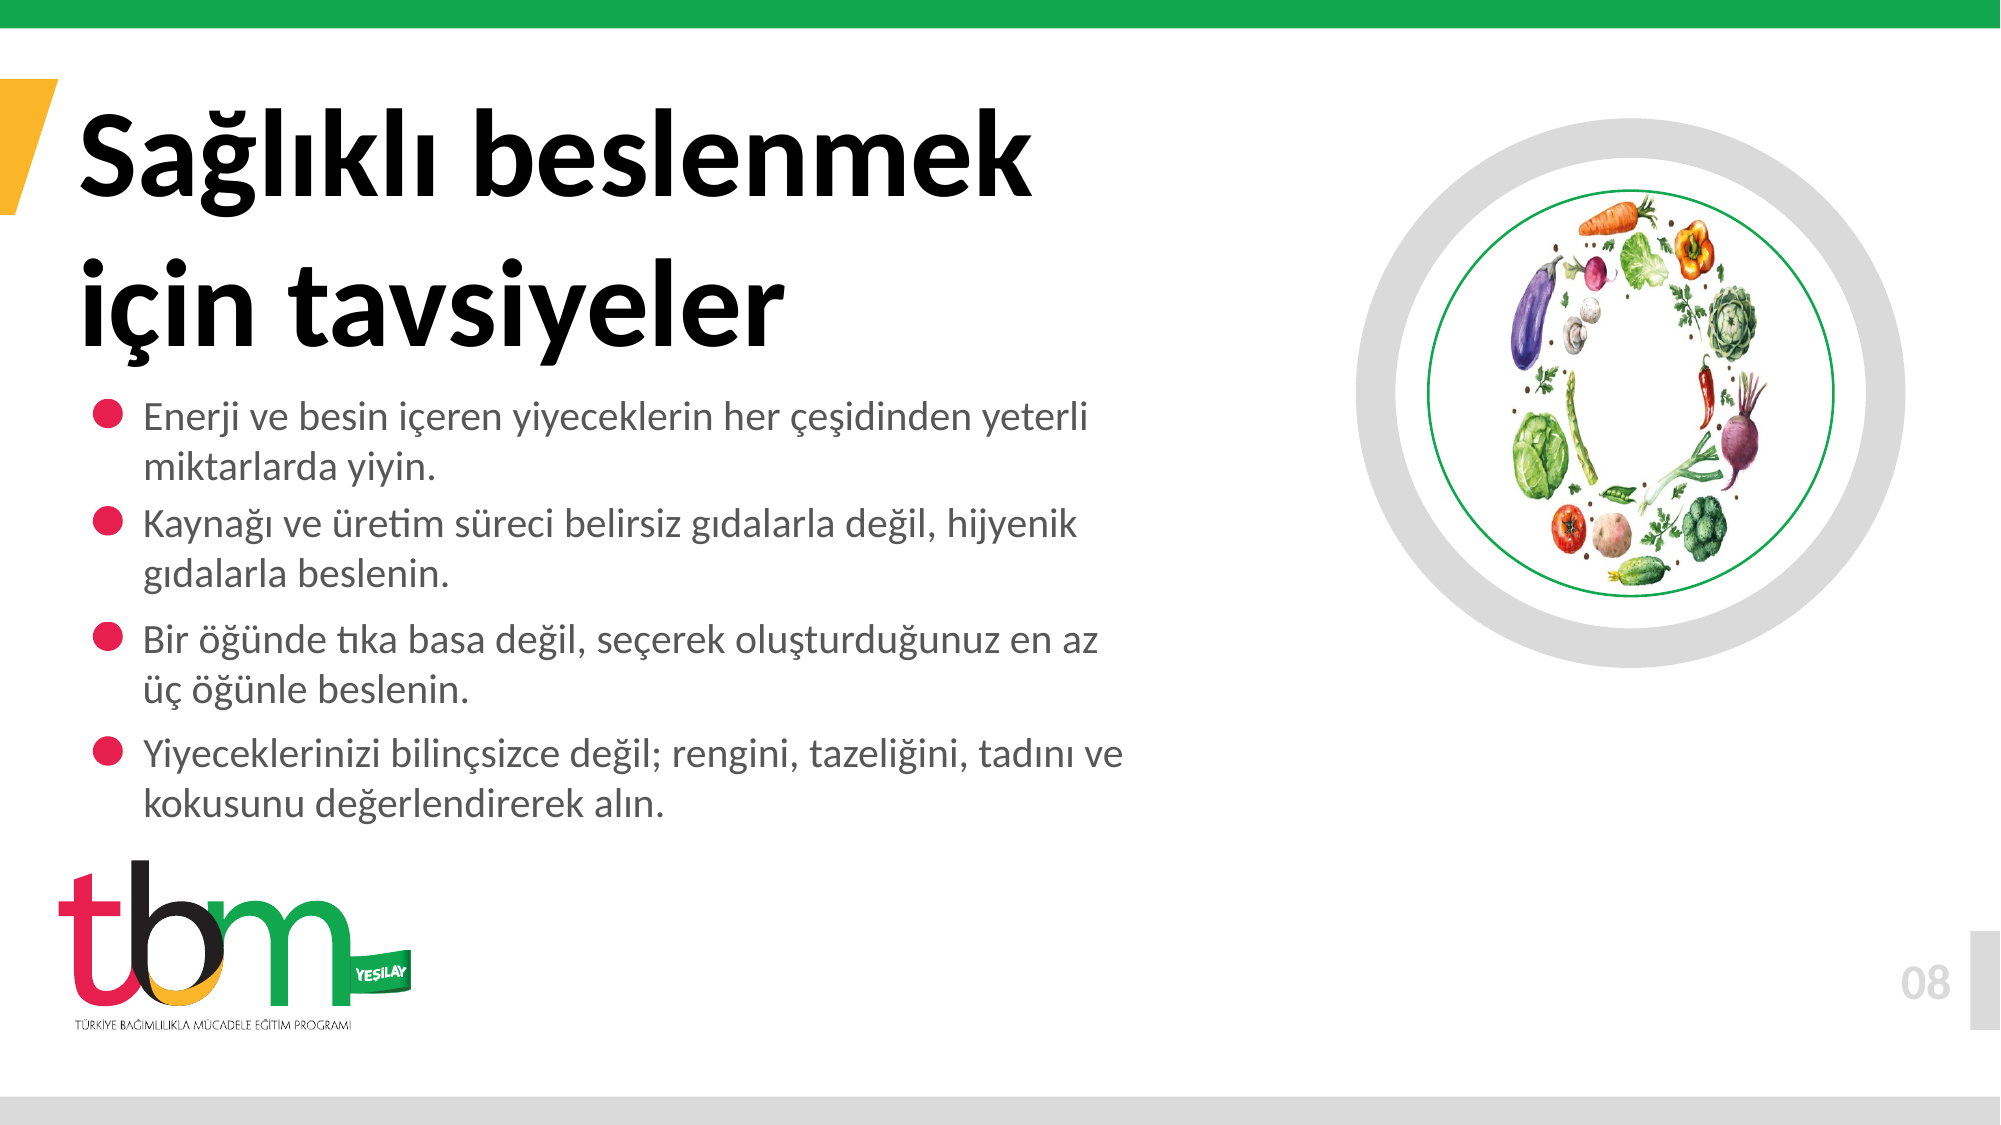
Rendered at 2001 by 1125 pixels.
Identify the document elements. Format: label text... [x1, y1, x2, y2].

text_box [0, 0, 2000, 29]
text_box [92, 488, 1099, 604]
text_box [0, 1096, 2000, 1125]
text_box [1428, 190, 1834, 597]
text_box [92, 604, 1119, 718]
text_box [92, 718, 1145, 835]
text_box [0, 78, 59, 215]
text_box Sağlıklı beslenmek için tavsiyeler [63, 63, 1050, 379]
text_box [92, 381, 1109, 498]
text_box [58, 860, 2000, 1031]
text_box [1375, 138, 1886, 649]
